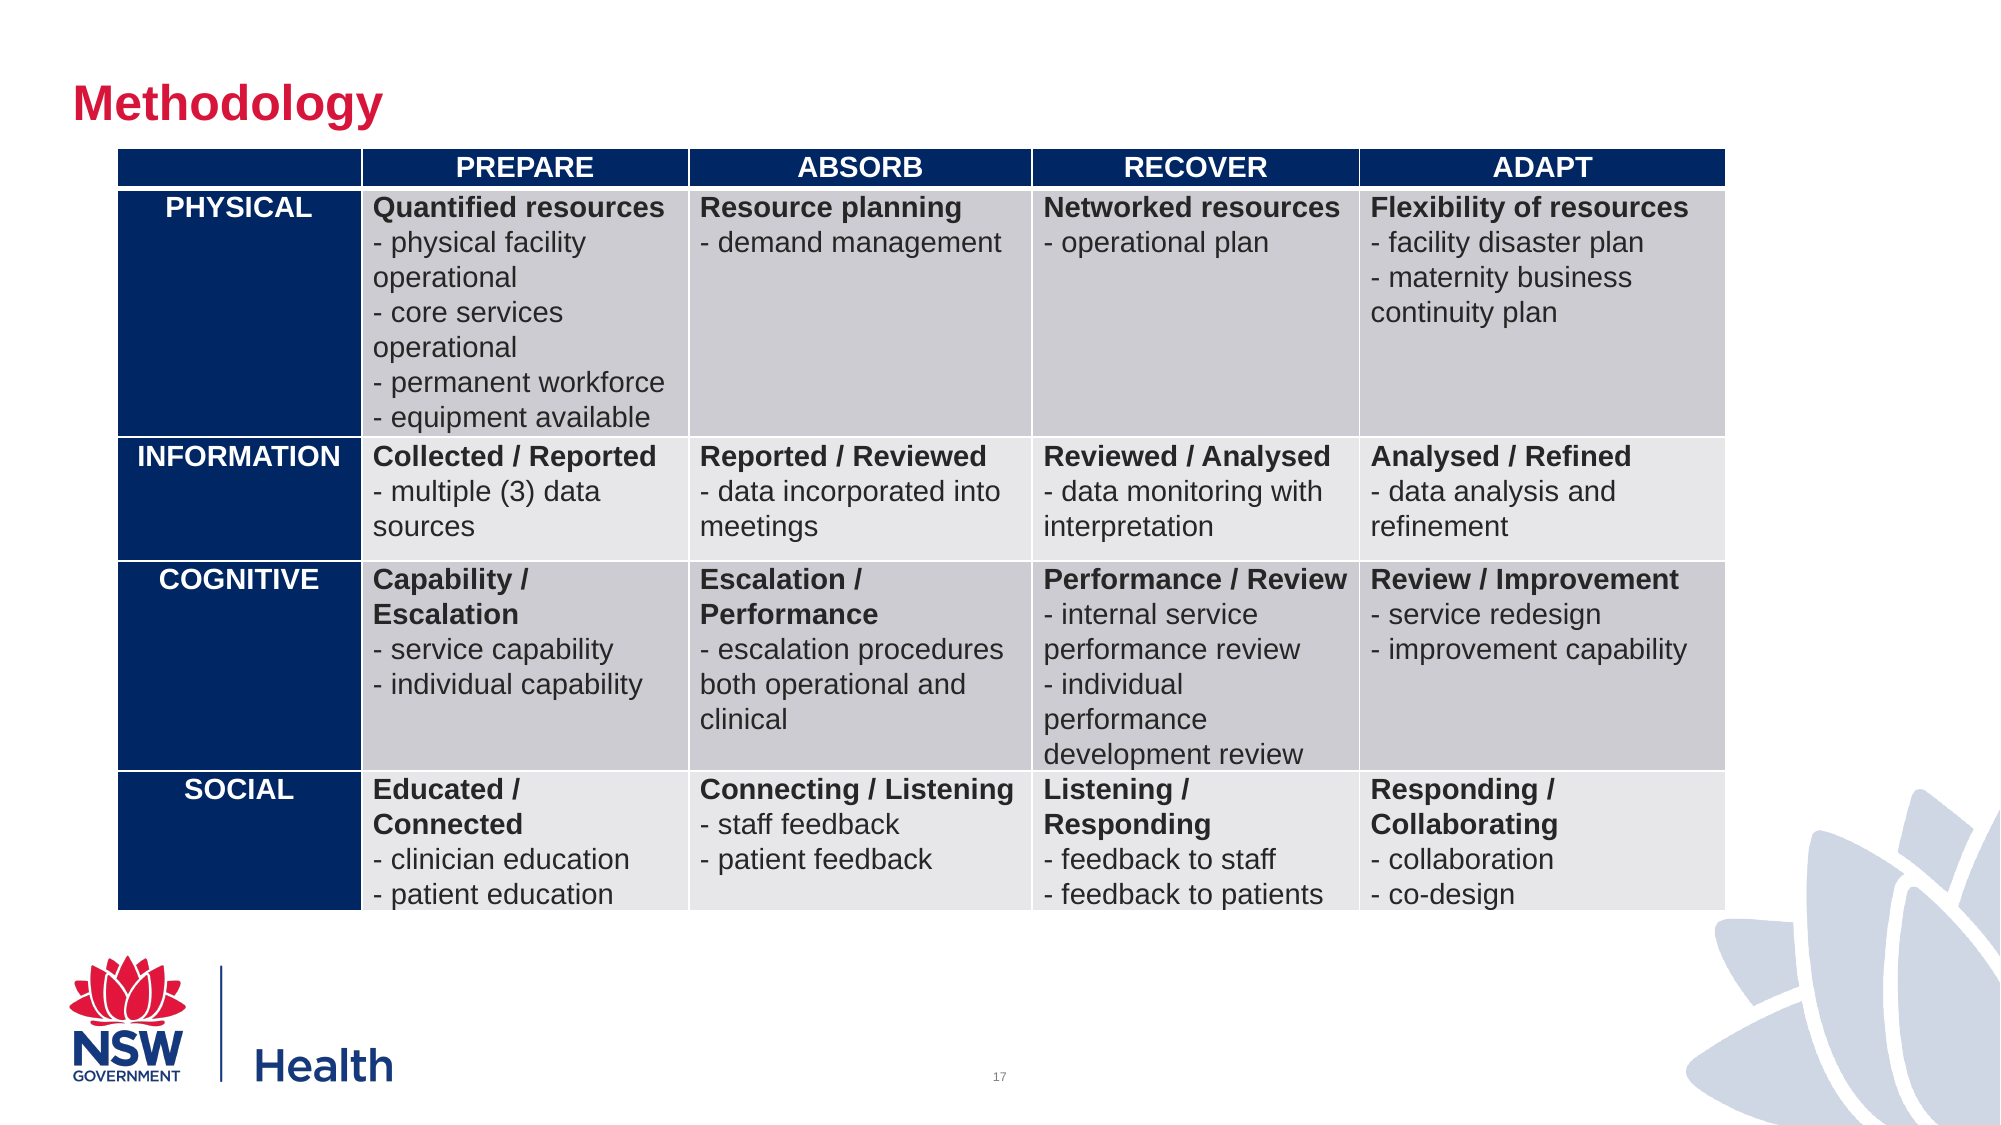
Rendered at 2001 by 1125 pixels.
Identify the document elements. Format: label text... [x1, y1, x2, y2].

table_cell Educated / Connected - clinician education - patient education [363, 772, 688, 910]
table_cell Reviewed / Analysed - data monitoring with interpretation [1033, 438, 1359, 560]
table_cell Responding / Collaborating - collaboration - co-design [1360, 772, 1725, 910]
table_cell Resource planning - demand management [690, 191, 1031, 436]
table_header RECOVER [1033, 149, 1359, 186]
picture [1668, 753, 2000, 1125]
table_header ABSORB [690, 149, 1031, 186]
table_cell Listening / Responding - feedback to staff - feedback to patients [1033, 772, 1359, 910]
table_cell SOCIAL [118, 772, 361, 910]
table_cell PHYSICAL [118, 191, 361, 436]
table_cell Networked resources - operational plan [1033, 191, 1359, 436]
table_cell INFORMATION [118, 438, 361, 560]
table_cell Performance / Review - internal service performance review - individual performance development review [1033, 562, 1359, 770]
table_header PREPARE [363, 149, 688, 186]
table_cell Flexibility of resources - facility disaster plan - maternity business continuity plan [1360, 191, 1725, 436]
table_cell Reported / Reviewed - data incorporated into meetings [690, 438, 1031, 560]
table_cell Review / Improvement - service redesign - improvement capability [1360, 562, 1725, 770]
table_cell Escalation / Performance - escalation procedures both operational and clinical [690, 562, 1031, 770]
table_cell Connecting / Listening - staff feedback - patient feedback [690, 772, 1031, 910]
table_cell COGNITIVE [118, 562, 361, 770]
table_header [118, 149, 361, 186]
picture [68, 954, 392, 1082]
table_header ADAPT [1360, 149, 1725, 186]
table_cell Analysed / Refined - data analysis and refinement [1360, 438, 1725, 560]
table_cell Quantified resources - physical facility operational - core services operational - permanent workforce - equipment available [363, 191, 688, 436]
title Methodology [72, 59, 1928, 149]
table_cell Collected / Reported - multiple (3) data sources [363, 438, 688, 560]
table_cell Capability / Escalation - service capability - individual capability [363, 562, 688, 770]
